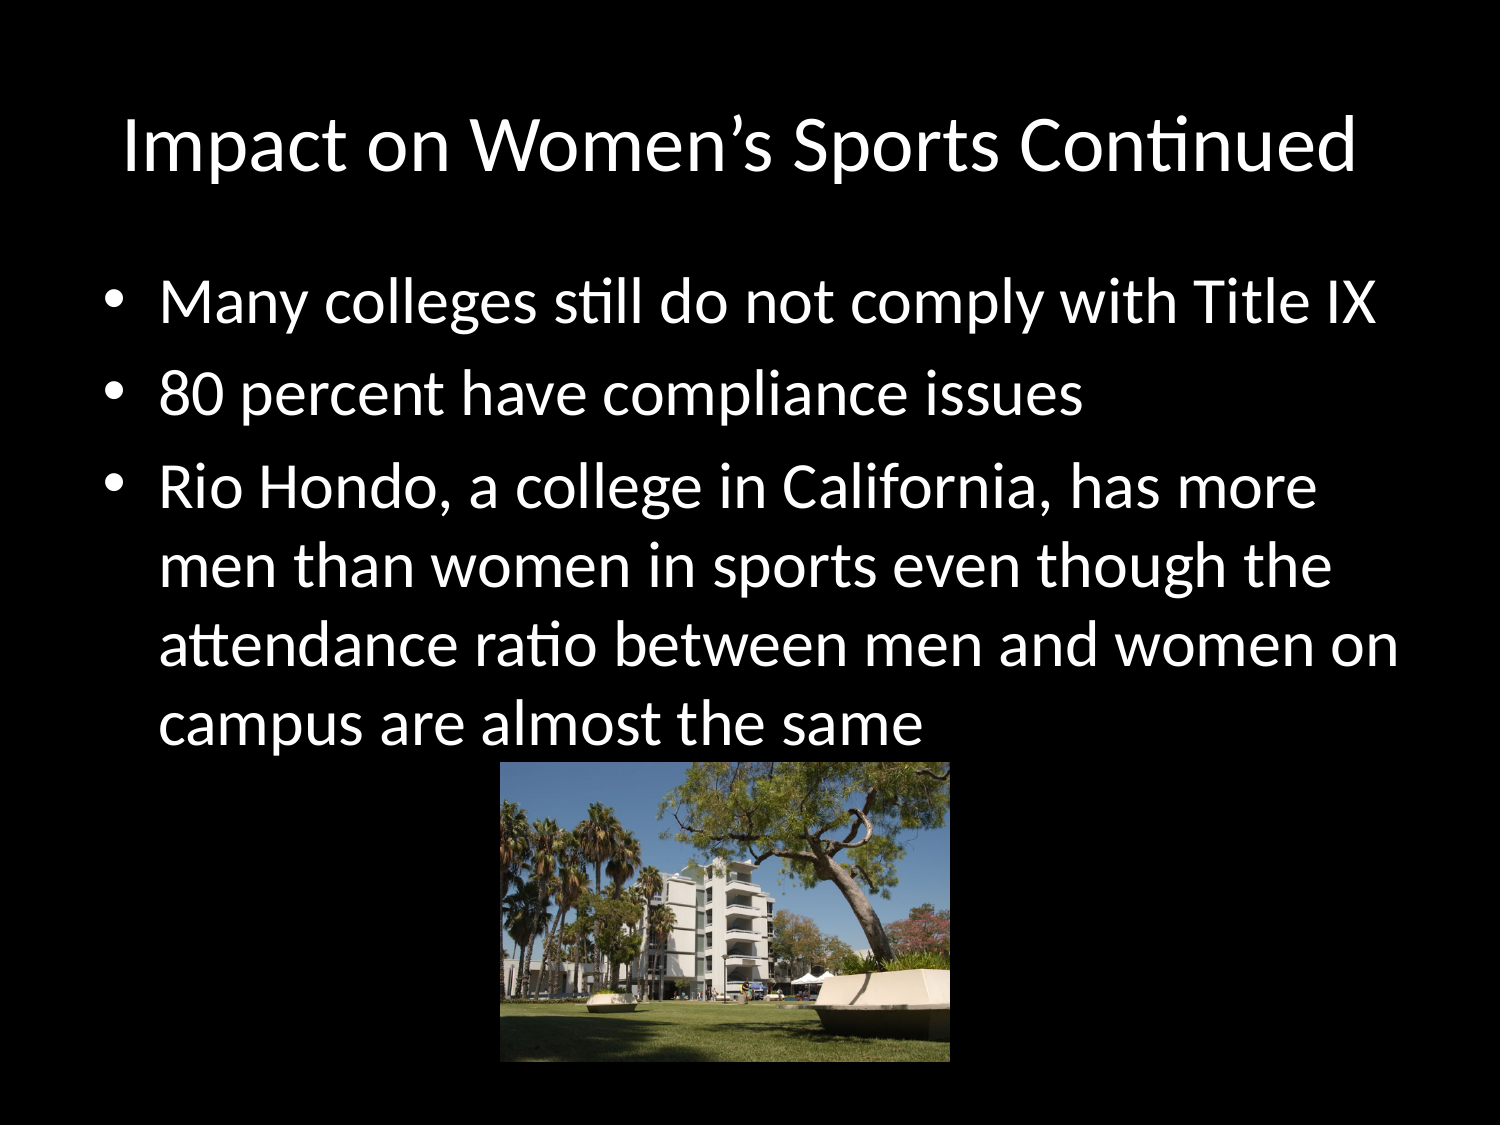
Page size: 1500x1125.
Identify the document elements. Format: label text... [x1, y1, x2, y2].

picture [499, 762, 951, 1062]
list Many colleges still do not comply with Title IX 80 percent have compliance issues Rio Hondo, a college in California, has more men than women in sports even though the attendance ratio between men and women on campus are almost the same [87, 249, 1438, 768]
title Impact on Women’s Sports Continued [75, 45, 1425, 233]
